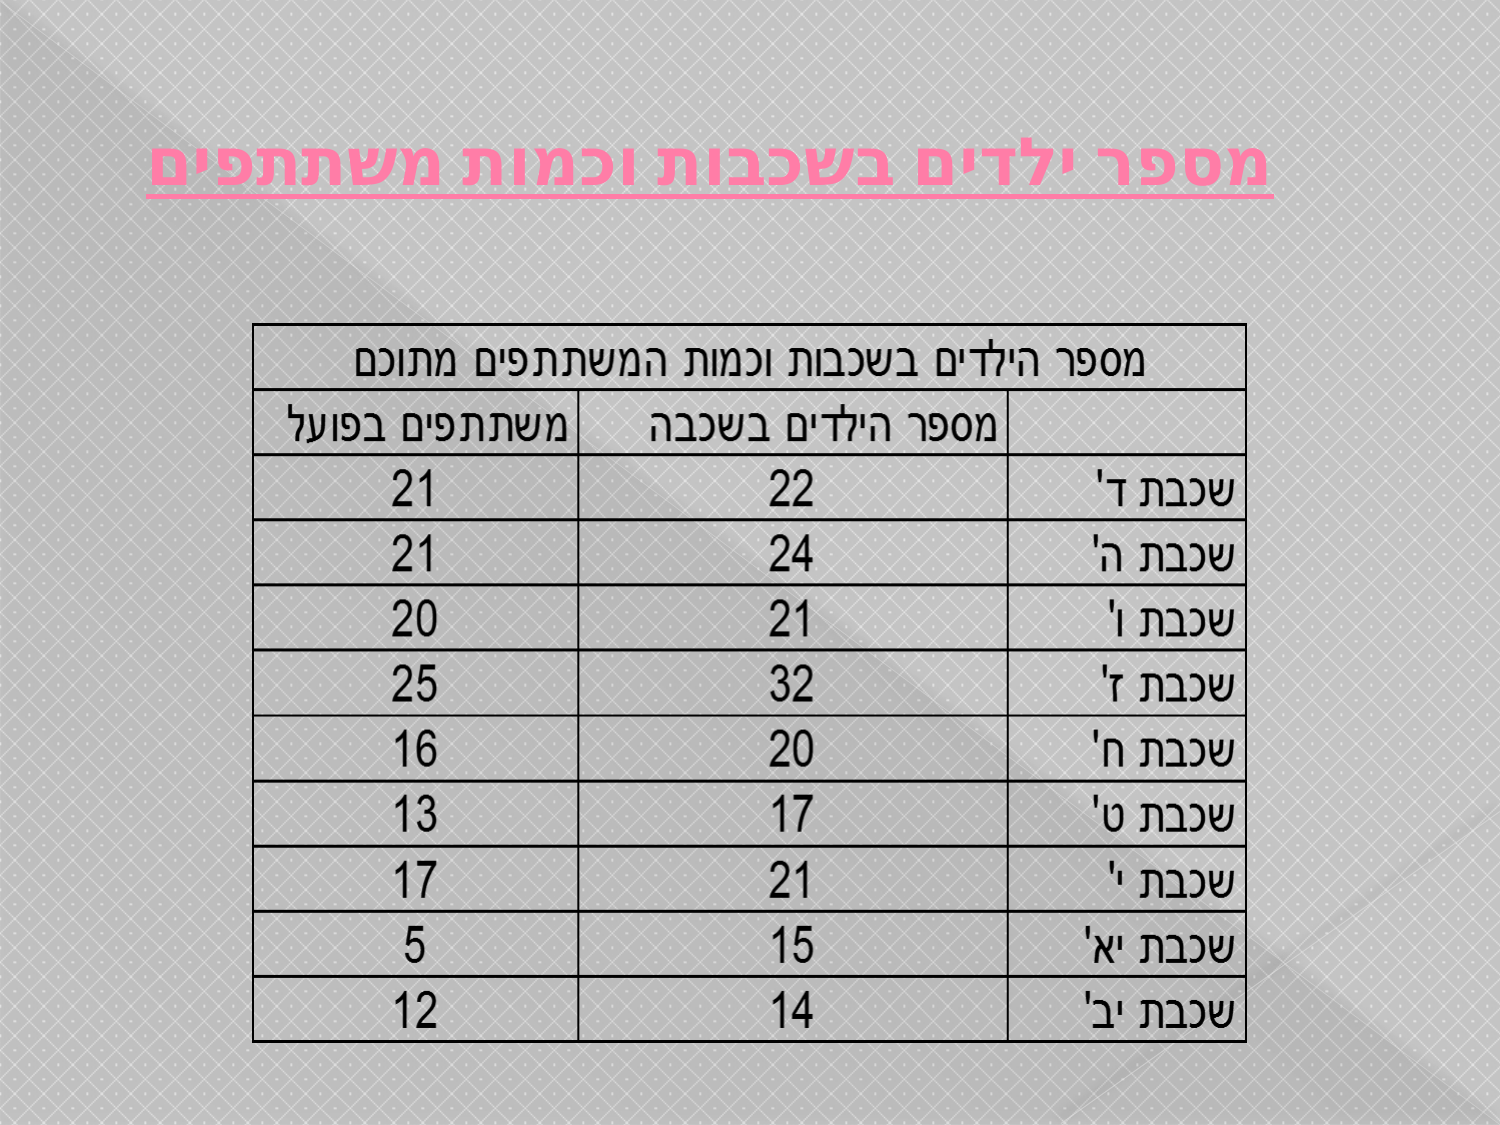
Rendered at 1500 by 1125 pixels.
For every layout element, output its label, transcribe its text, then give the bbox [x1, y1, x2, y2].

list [252, 323, 1248, 1045]
title מספר ילדים בשכבות וכמות משתתפים [75, 43, 1425, 274]
